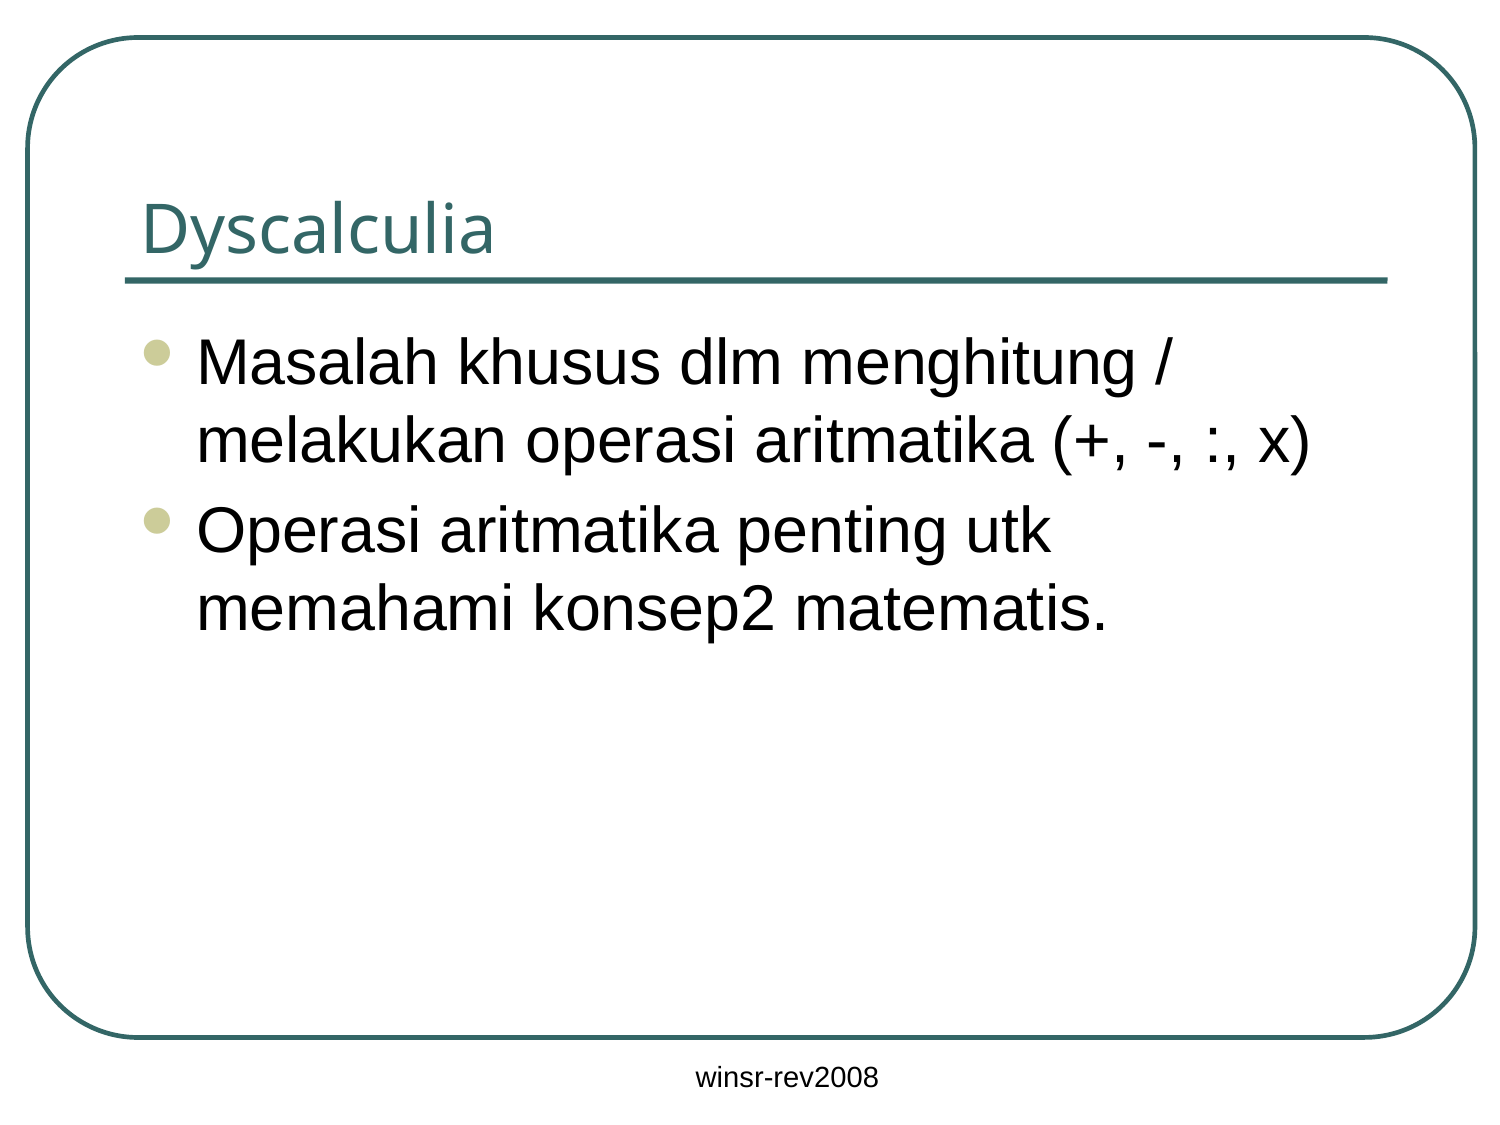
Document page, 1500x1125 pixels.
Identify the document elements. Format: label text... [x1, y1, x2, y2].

list Masalah khusus dlm menghitung / melakukan operasi aritmatika (+, -, :, x) Operasi aritmatika penting utk memahami konsep2 matematis. [124, 312, 1388, 976]
title Dyscalculia [124, 87, 1388, 276]
footer winsr-rev2008 [549, 1050, 1026, 1125]
